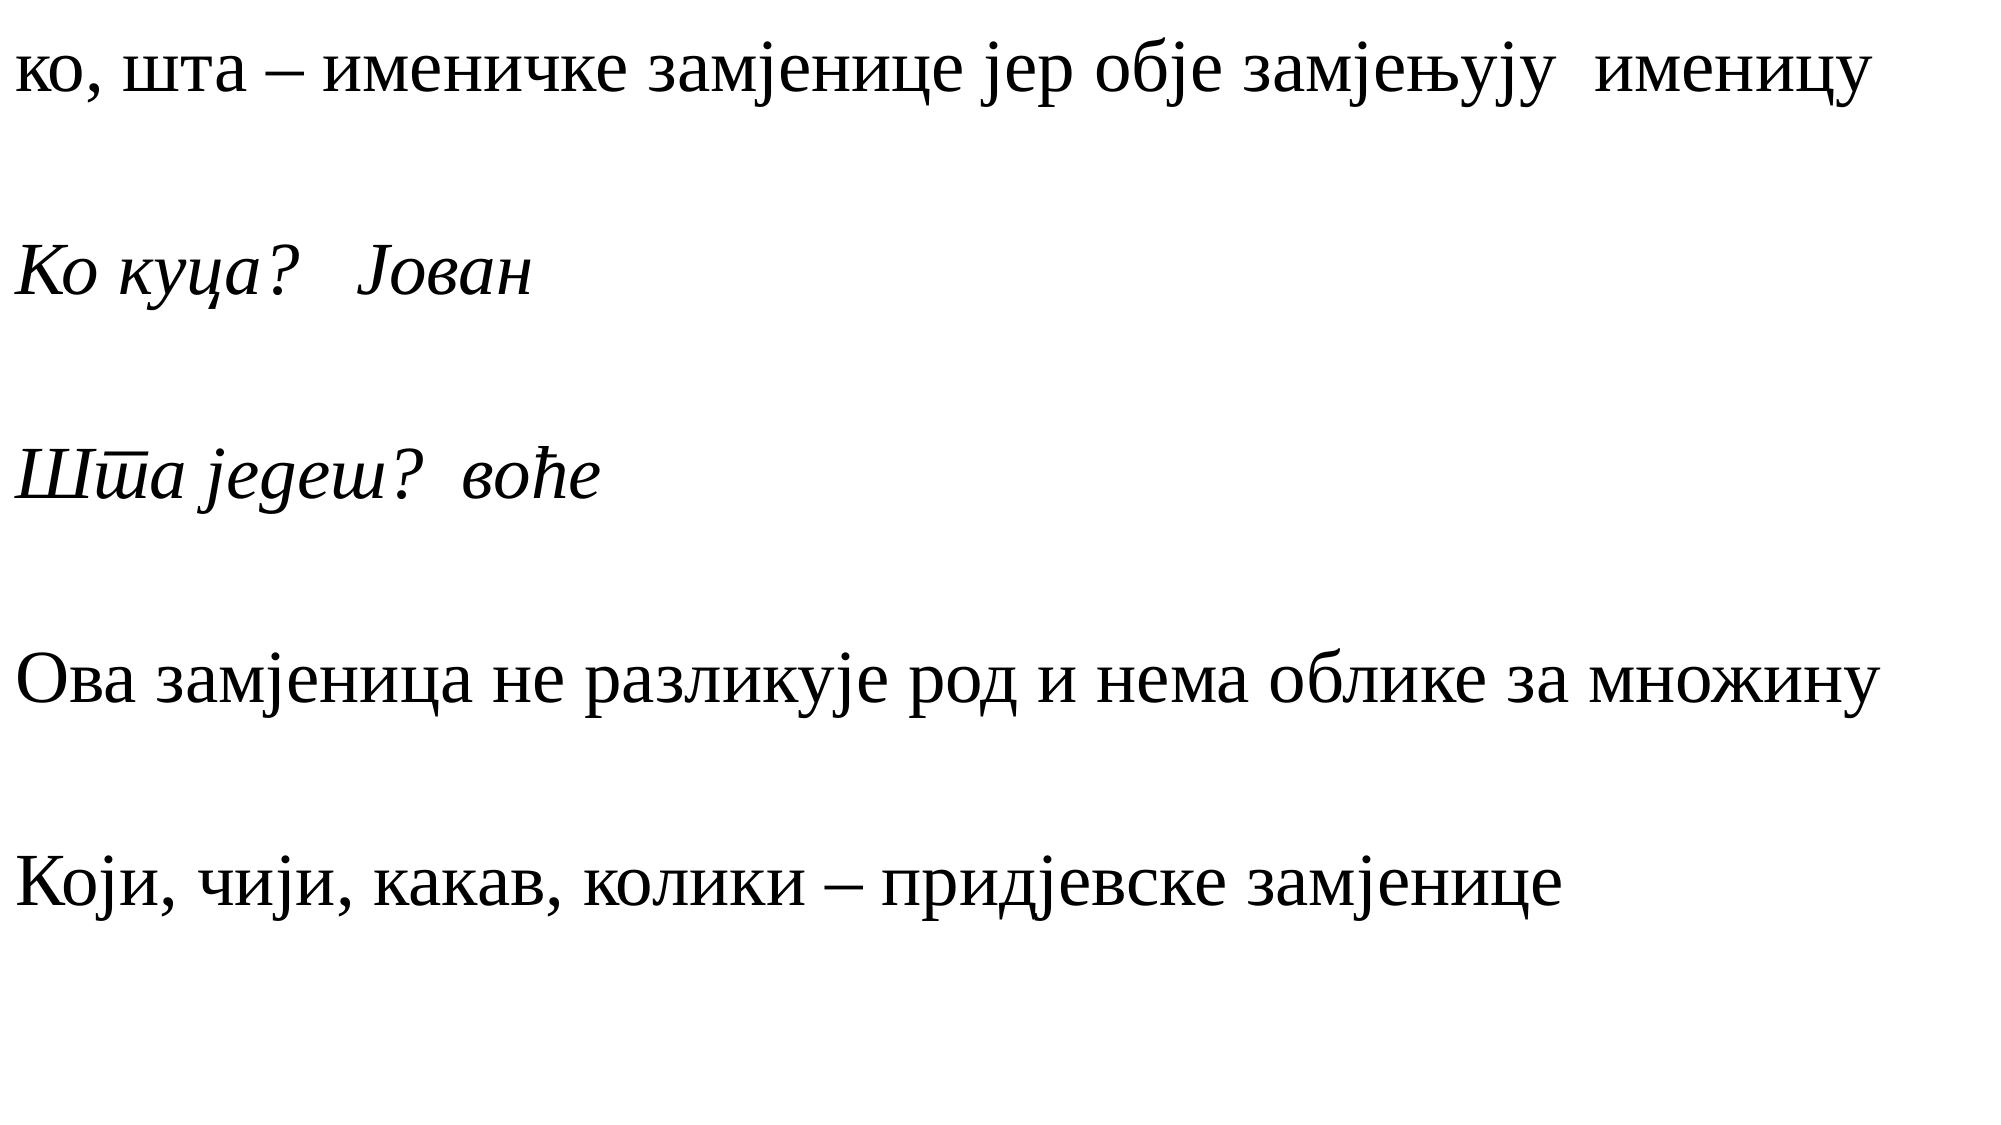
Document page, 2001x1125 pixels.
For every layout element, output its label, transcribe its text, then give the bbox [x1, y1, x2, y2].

list ко, шта – именичке замјенице јер обје замјењују именицу Ко куца? Јован Шта једеш? воће Ова замјеница не разликује род и нема облике за множину Који, чији, какав, колики – придјевске замјенице [0, 19, 2000, 998]
